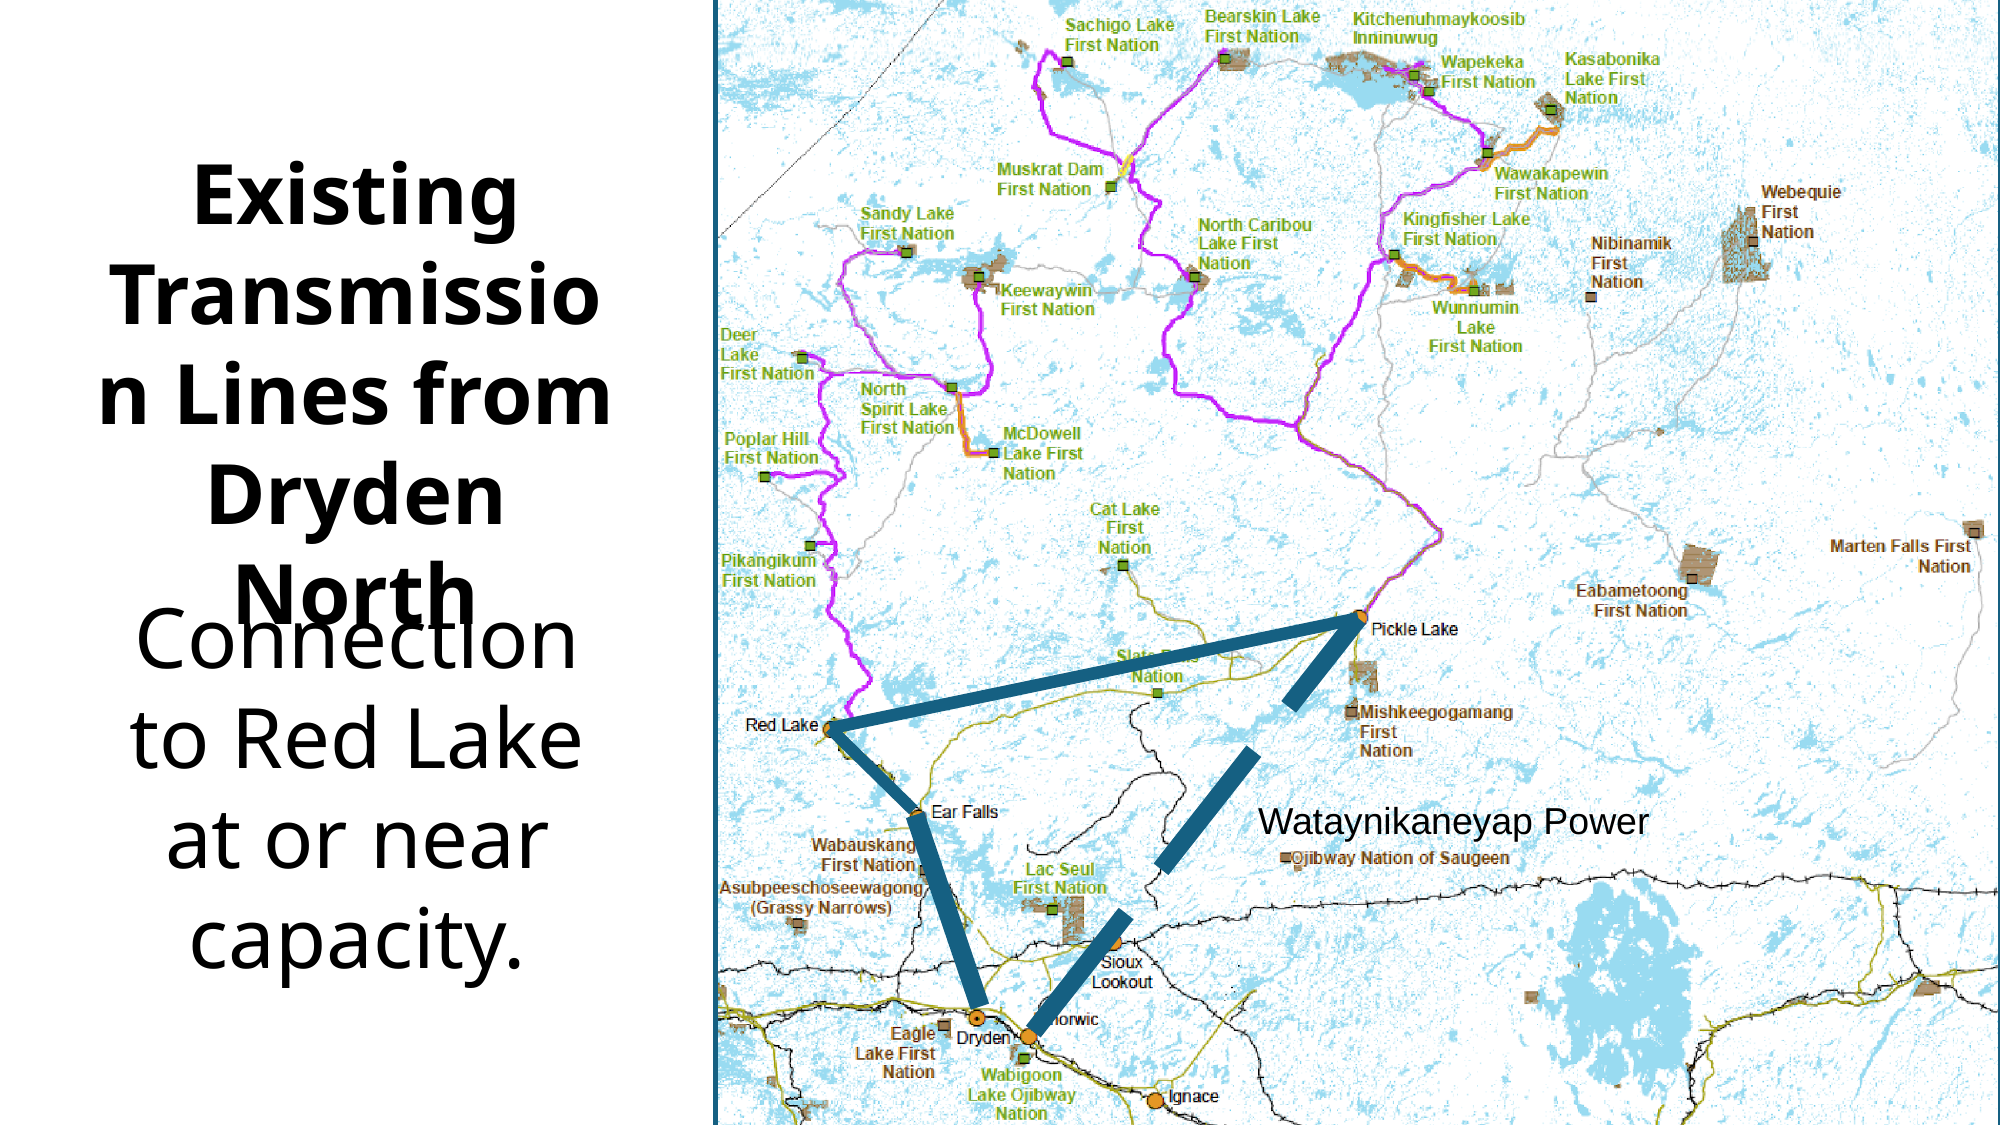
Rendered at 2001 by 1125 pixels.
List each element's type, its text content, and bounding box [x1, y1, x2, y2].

text_box Existing Transmission Lines from Dryden North [69, 133, 642, 649]
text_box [829, 617, 1032, 729]
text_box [1032, 617, 1359, 1033]
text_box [914, 814, 981, 1008]
picture [717, 0, 1999, 1125]
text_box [829, 729, 914, 811]
text_box Connection to Red Lake at or near capacity. [99, 578, 615, 993]
